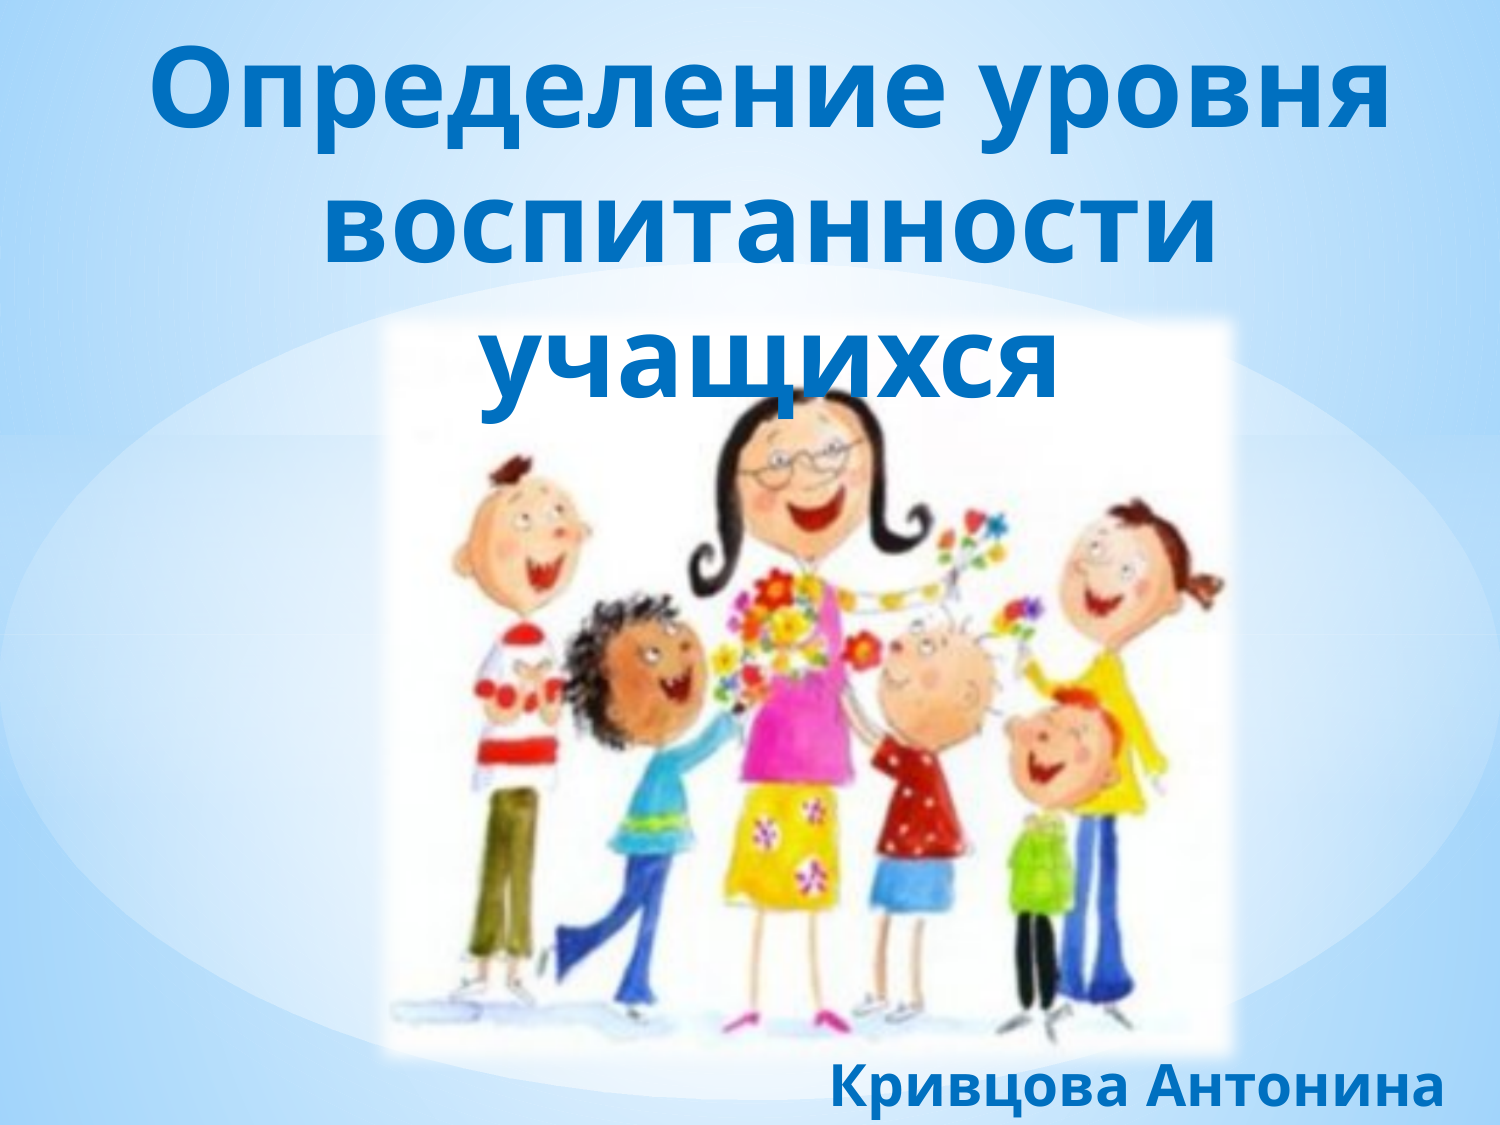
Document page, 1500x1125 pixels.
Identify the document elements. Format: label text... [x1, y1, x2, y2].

title Определение уровня воспитанности учащихся [88, 7, 1424, 598]
subtitle Кривцова Антонина Владимировна [537, 952, 1463, 1097]
picture [365, 302, 1251, 1075]
